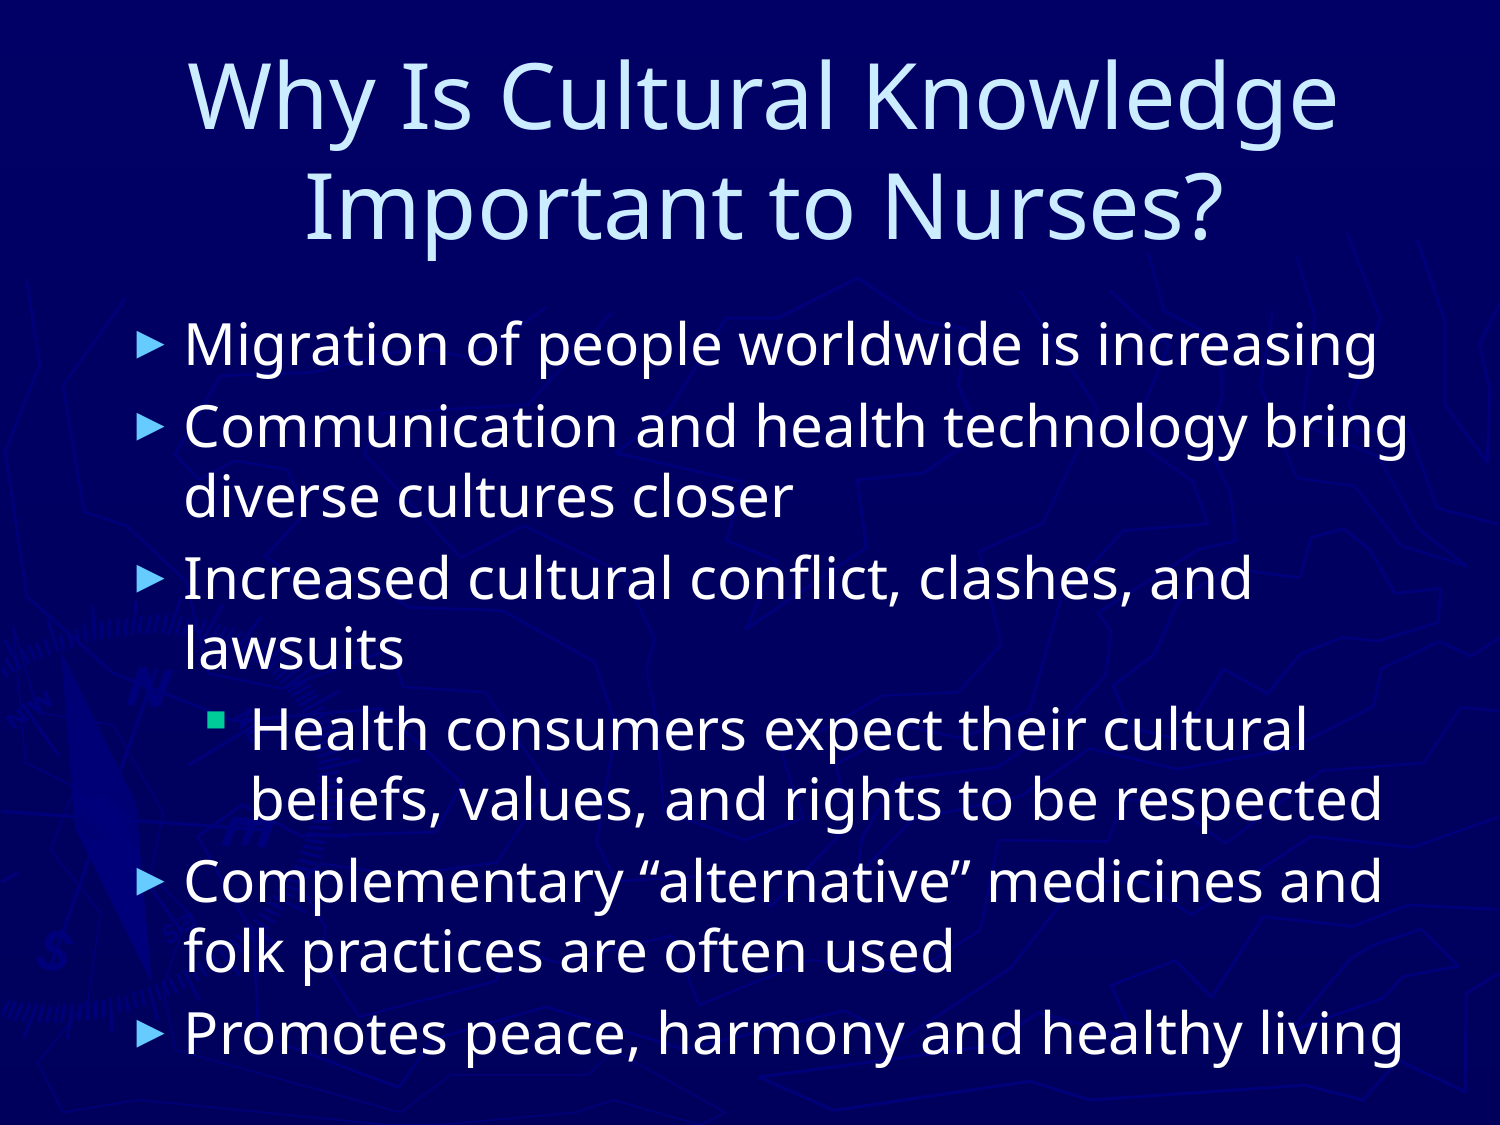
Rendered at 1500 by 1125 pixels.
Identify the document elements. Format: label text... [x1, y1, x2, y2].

title Why Is Cultural Knowledge Important to Nurses? [74, 46, 1455, 251]
list Migration of people worldwide is increasing Communication and health technology bring diverse cultures closer Increased cultural conflict, clashes, and lawsuits Health consumers expect their cultural beliefs, values, and rights to be respected Complementary “alternative” medicines and folk practices are often used Promotes peace, harmony and healthy living [112, 299, 1463, 1051]
